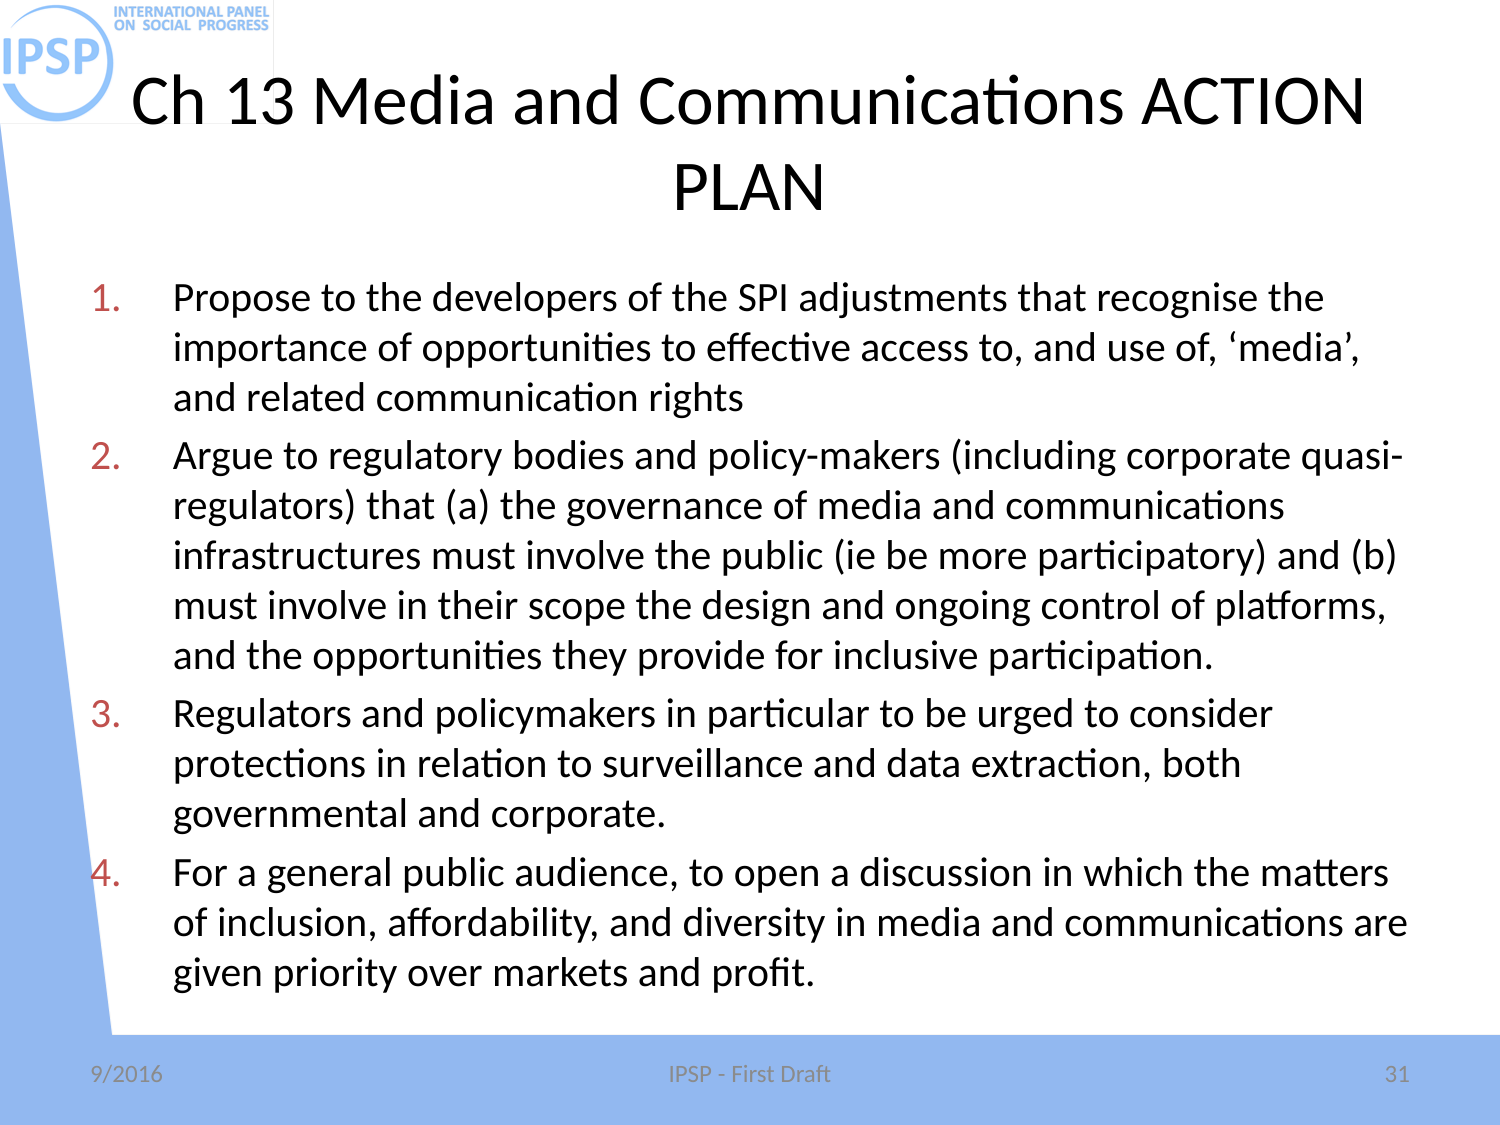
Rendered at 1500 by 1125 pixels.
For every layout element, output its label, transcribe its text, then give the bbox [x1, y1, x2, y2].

slide_number 9/2016 [75, 1042, 425, 1103]
list Propose to the developers of the SPI adjustments that recognise the importance of opportunities to effective access to, and use of, ‘media’, and related communication rights Argue to regulatory bodies and policy-makers (including corporate quasi-regulators) that (a) the governance of media and communications infrastructures must involve the public (ie be more participatory) and (b) must involve in their scope the design and ongoing control of platforms, and the opportunities they provide for inclusive participation. Regulators and policymakers in particular to be urged to consider protections in relation to surveillance and data extraction, both governmental and corporate. For a general public audience, to open a discussion in which the matters of inclusion, affordability, and diversity in media and communications are given priority over markets and profit. [75, 262, 1425, 1035]
footer IPSP - First Draft [512, 1042, 988, 1103]
title Ch 13 Media and Communications ACTION PLAN [75, 45, 1425, 233]
slide_number 31 [1074, 1042, 1425, 1103]
